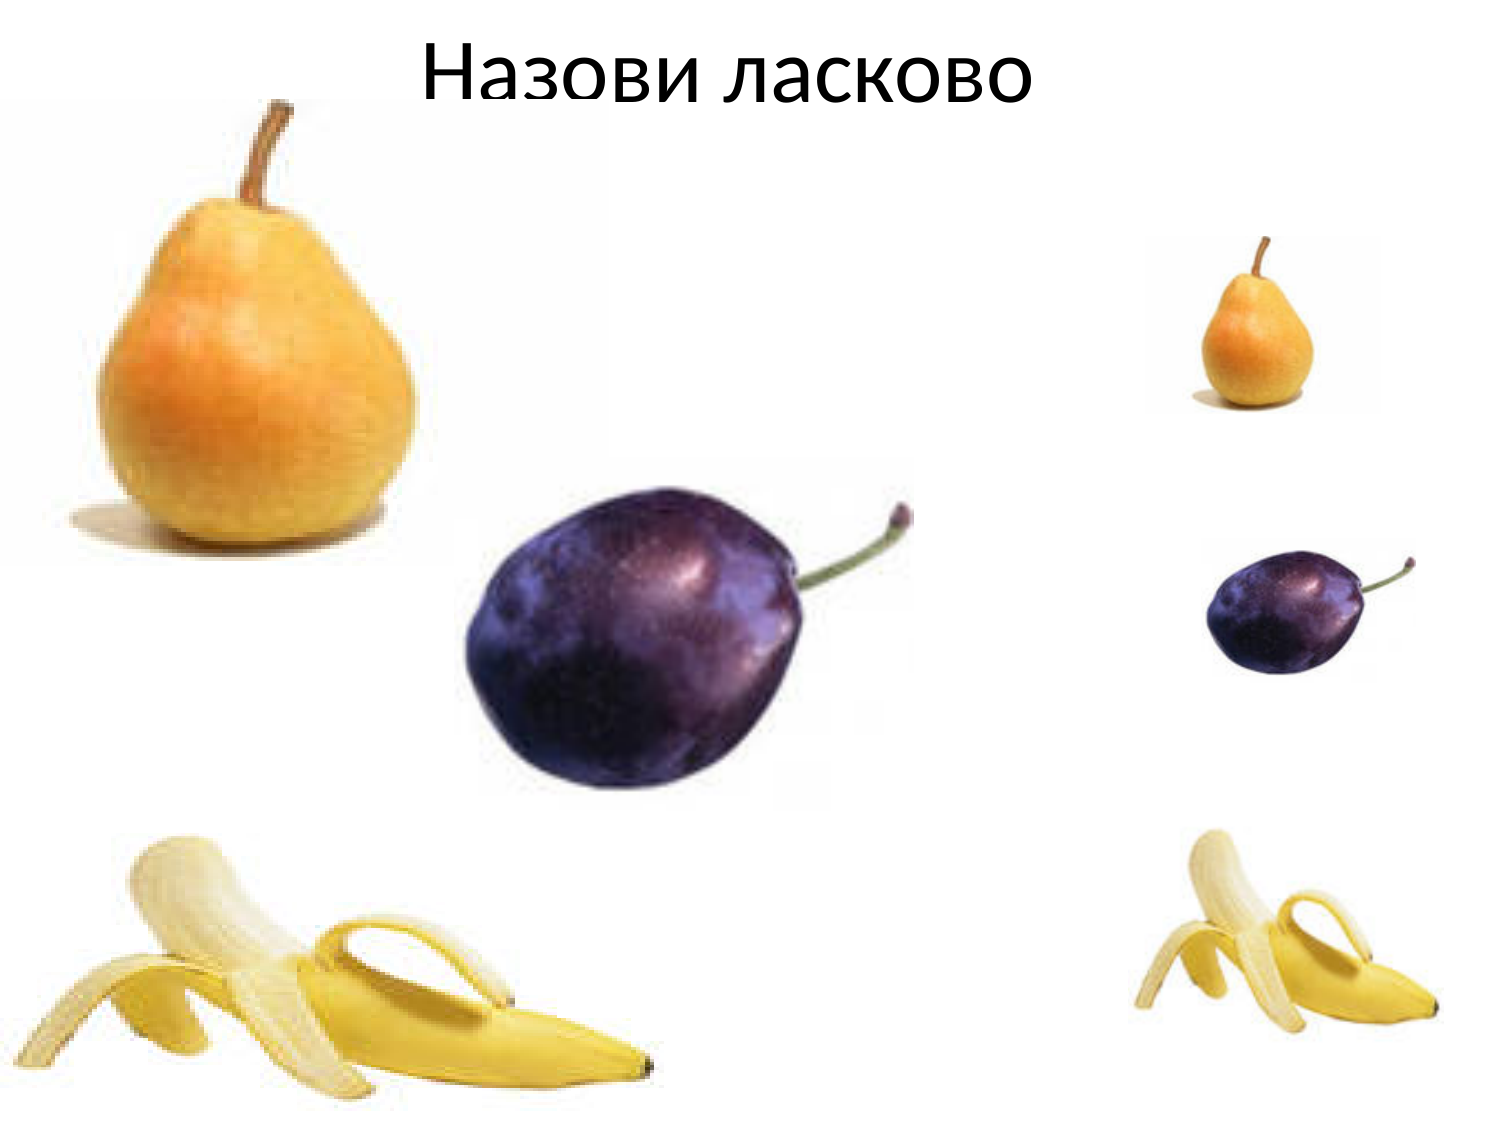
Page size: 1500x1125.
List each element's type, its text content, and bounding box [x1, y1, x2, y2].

picture [0, 99, 915, 1124]
picture [1127, 810, 1444, 1051]
picture [1200, 538, 1416, 683]
title Назови ласково [53, 0, 1404, 160]
picture [1145, 236, 1381, 414]
